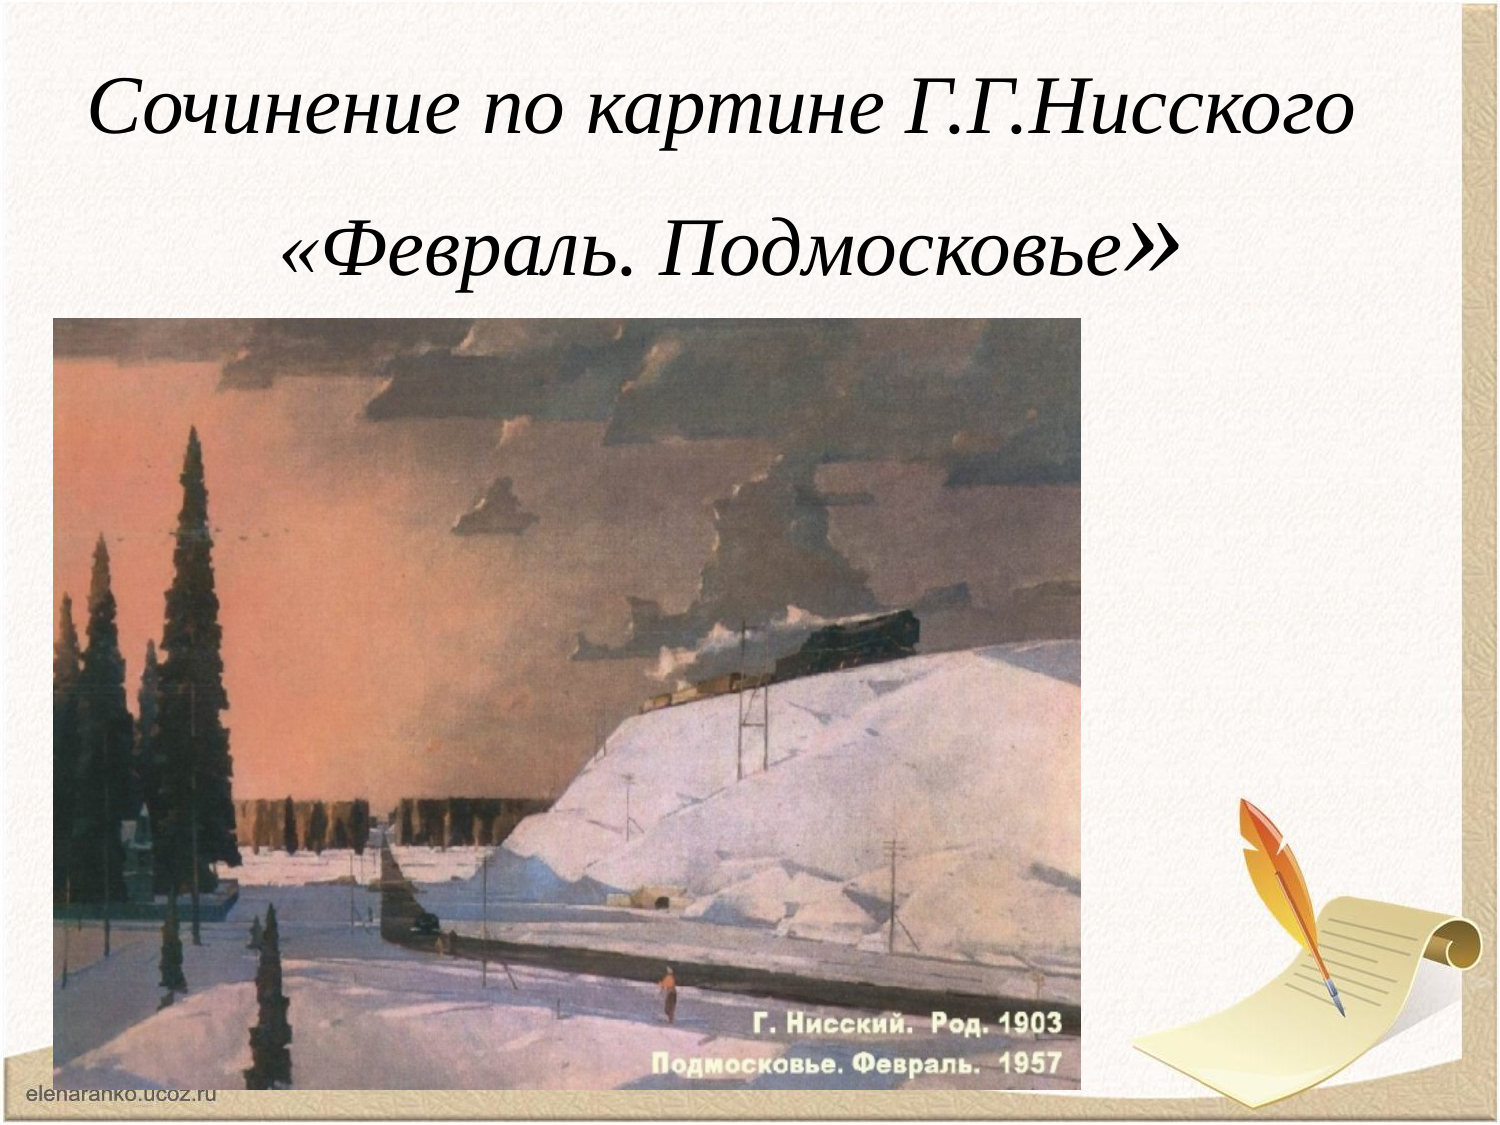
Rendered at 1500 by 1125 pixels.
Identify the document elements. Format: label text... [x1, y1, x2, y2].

picture [0, 0, 1500, 1125]
subtitle Сочинение по картине Г.Г.Нисского «Февраль. Подмосковье» [41, 42, 1424, 823]
